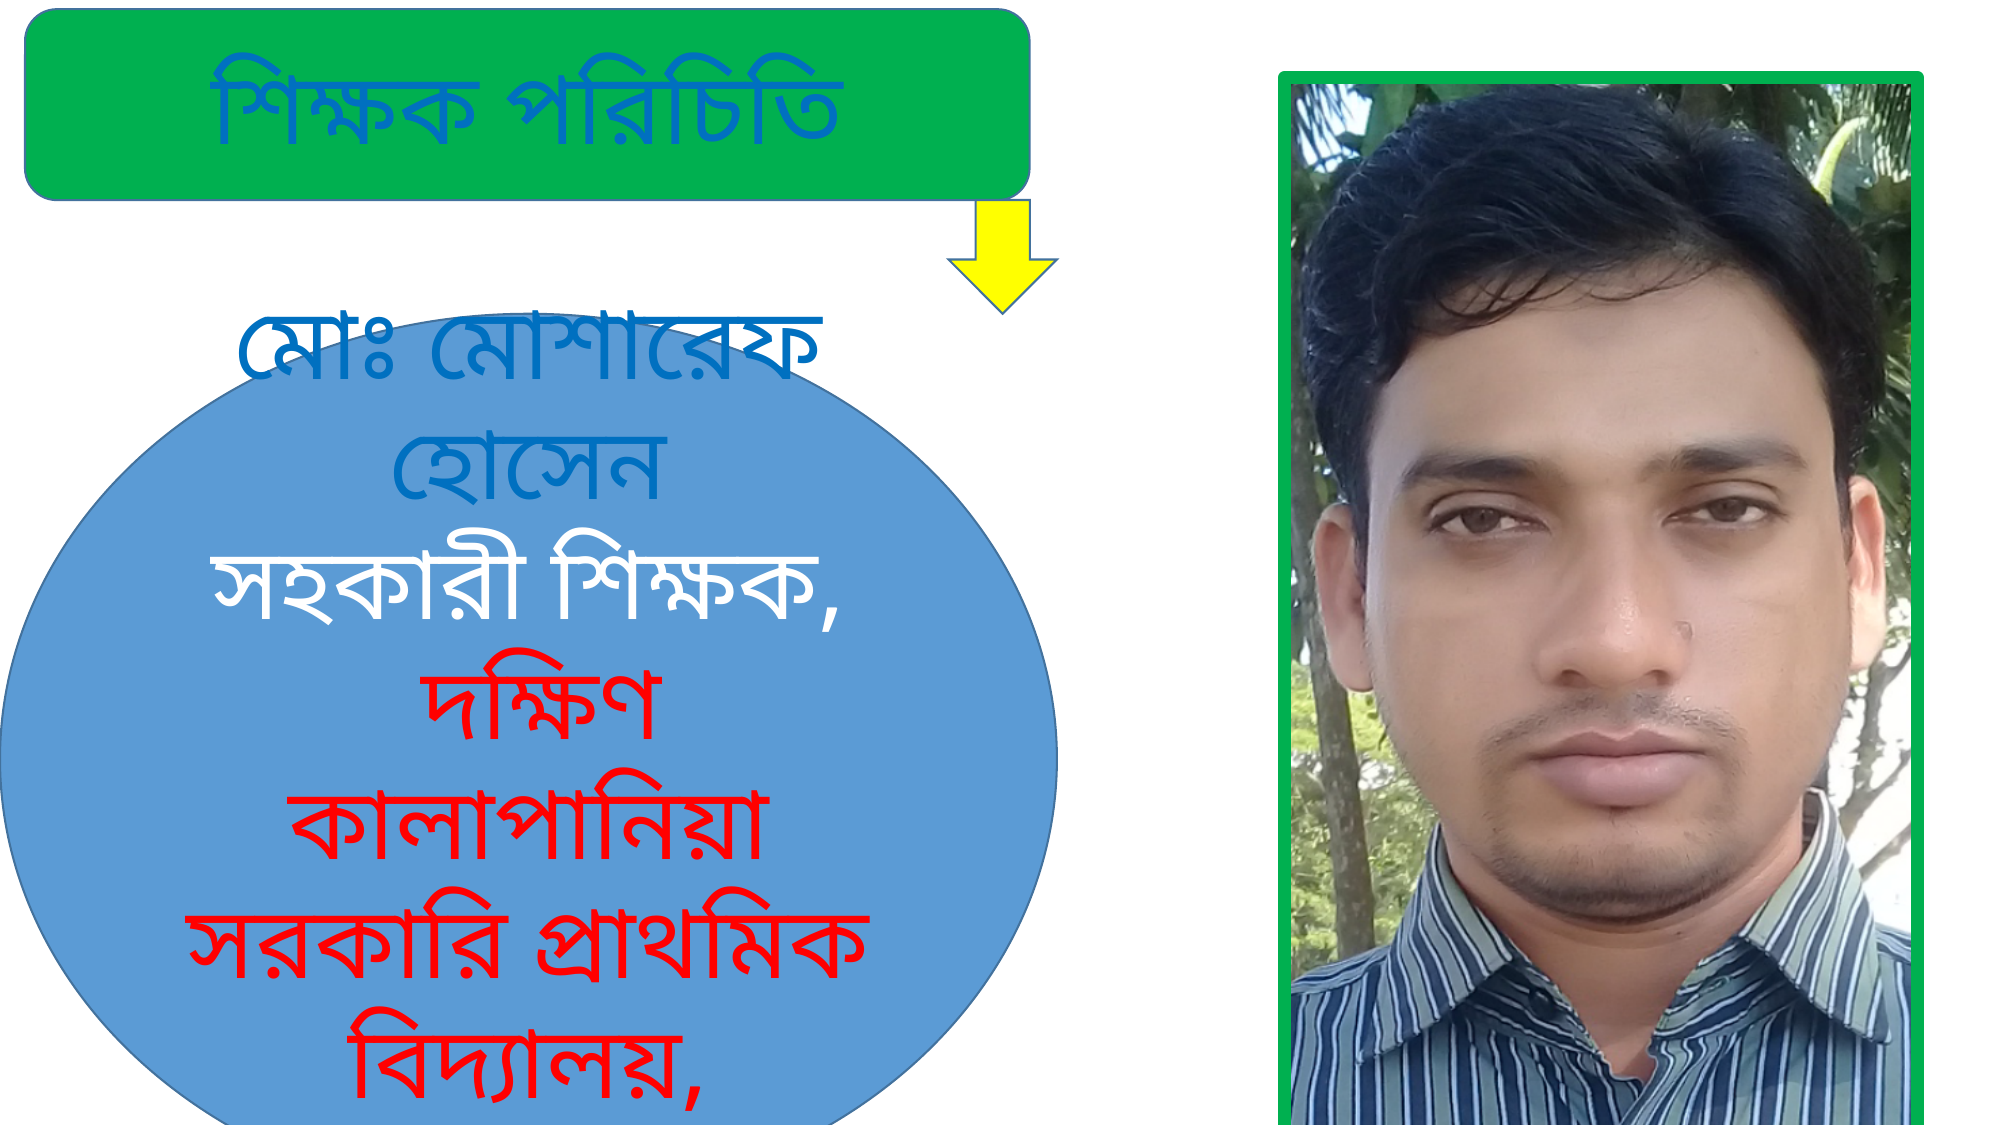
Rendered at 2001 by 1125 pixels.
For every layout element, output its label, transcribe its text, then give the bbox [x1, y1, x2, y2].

text_box [945, 198, 1060, 316]
text_box শিক্ষক পরিচিতি [23, 8, 1031, 202]
picture [1290, 83, 1912, 1125]
text_box মোঃ মোশারেফ হোসেন সহকারী শিক্ষক, দক্ষিণ কালাপানিয়া সরকারি প্রাথমিক বিদ্যালয়, সন্দ্বীপ, চট্টগ্রাম। [0, 312, 1058, 1125]
